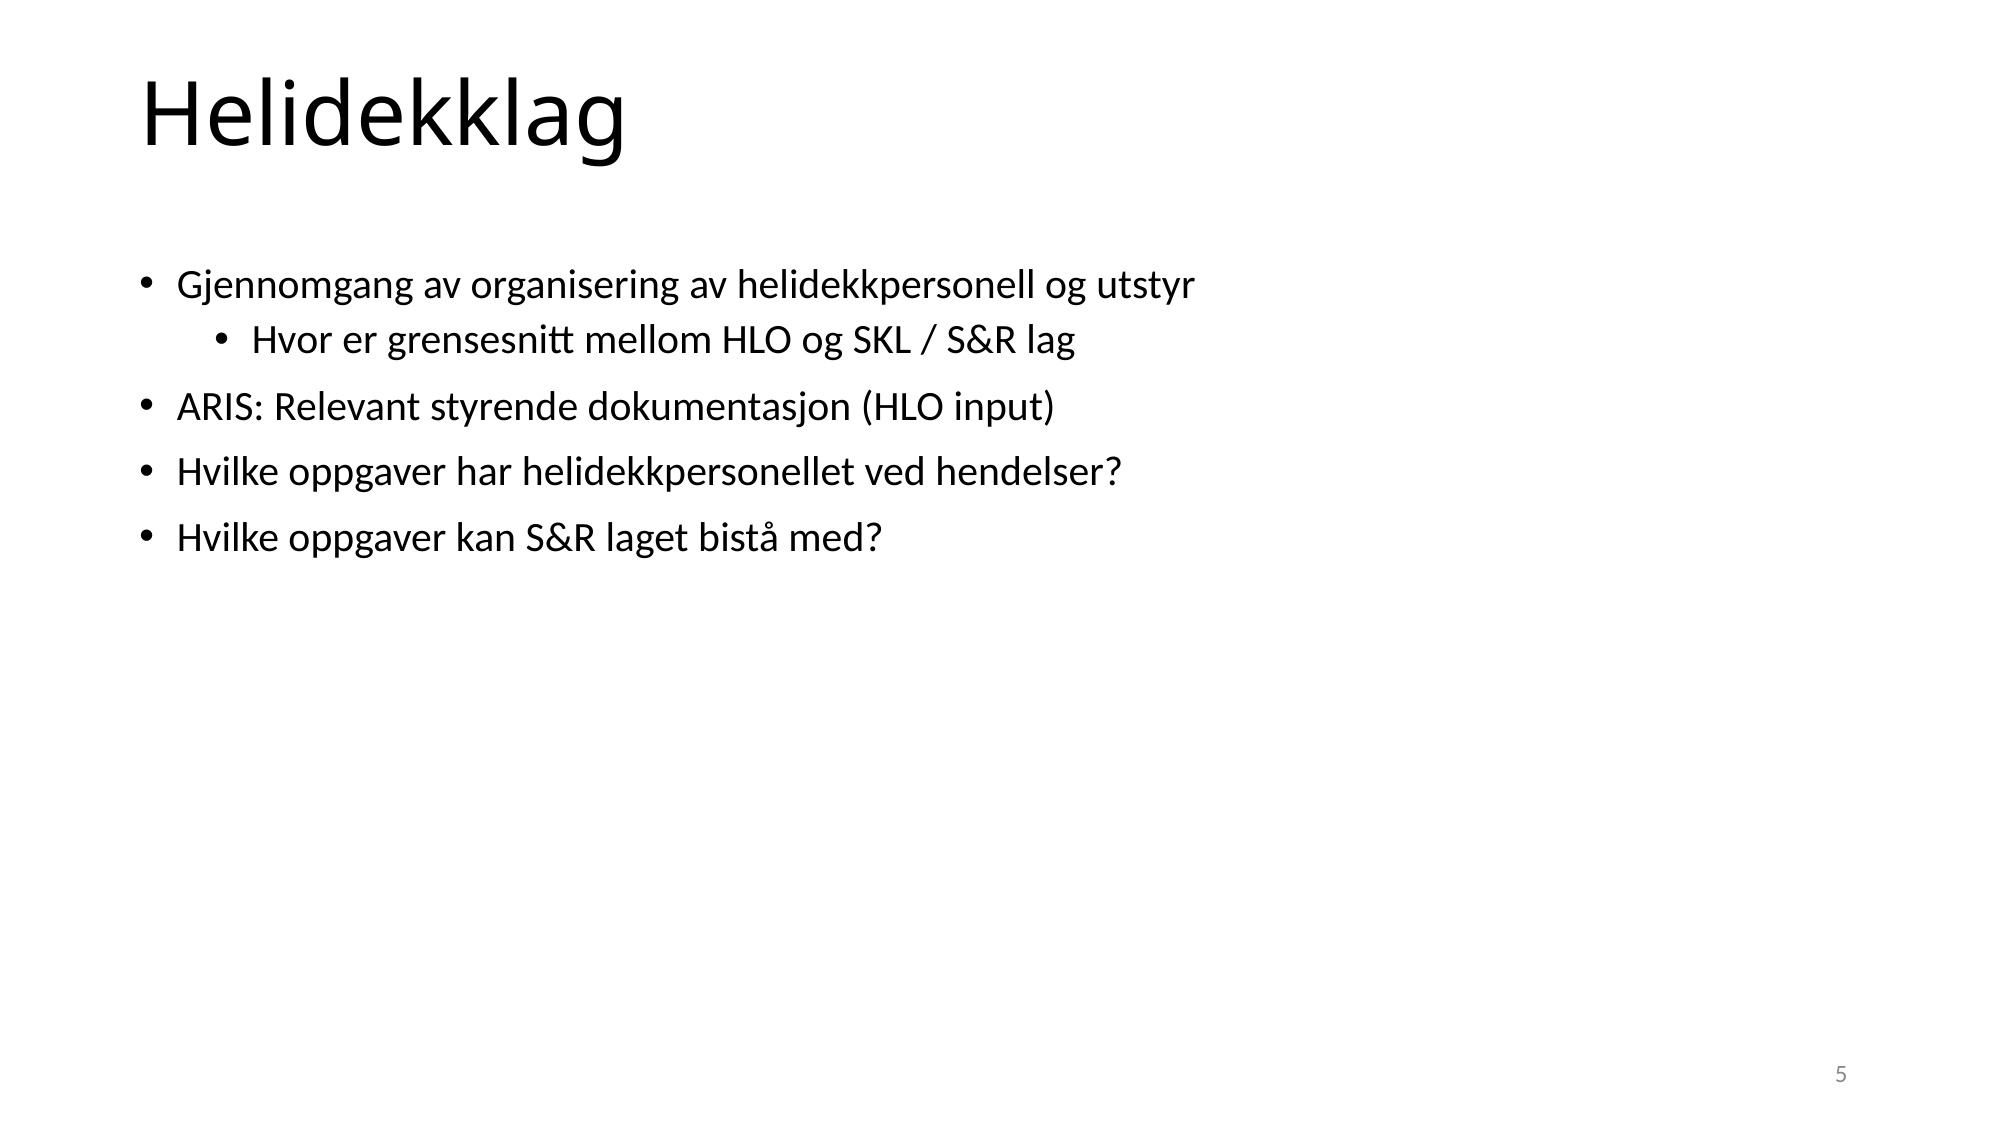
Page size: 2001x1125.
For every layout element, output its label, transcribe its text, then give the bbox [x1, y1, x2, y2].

slide_number 5 [1412, 1042, 1863, 1103]
title Helidekklag [124, 60, 1696, 173]
list Gjennomgang av organisering av helidekkpersonell og utstyr Hvor er grensesnitt mellom HLO og SKL / S&R lag ARIS: Relevant styrende dokumentasjon (HLO input) Hvilke oppgaver har helidekkpersonellet ved hendelser? Hvilke oppgaver kan S&R laget bistå med? [124, 255, 1542, 1043]
